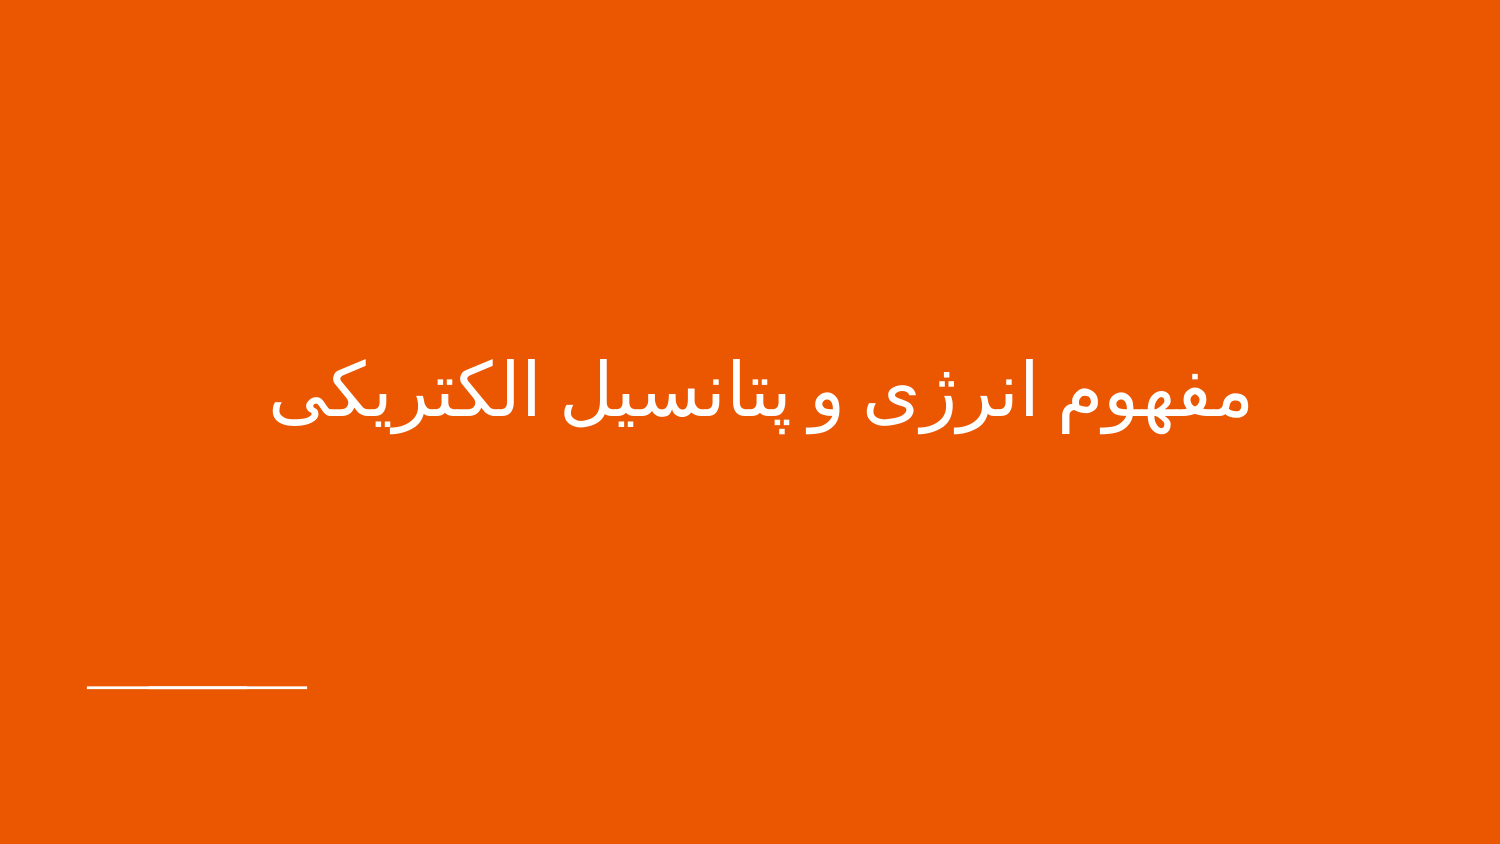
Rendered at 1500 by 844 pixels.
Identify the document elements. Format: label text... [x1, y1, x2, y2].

title مفهوم انرژی و پتانسیل الکتریکی [119, 141, 1272, 632]
